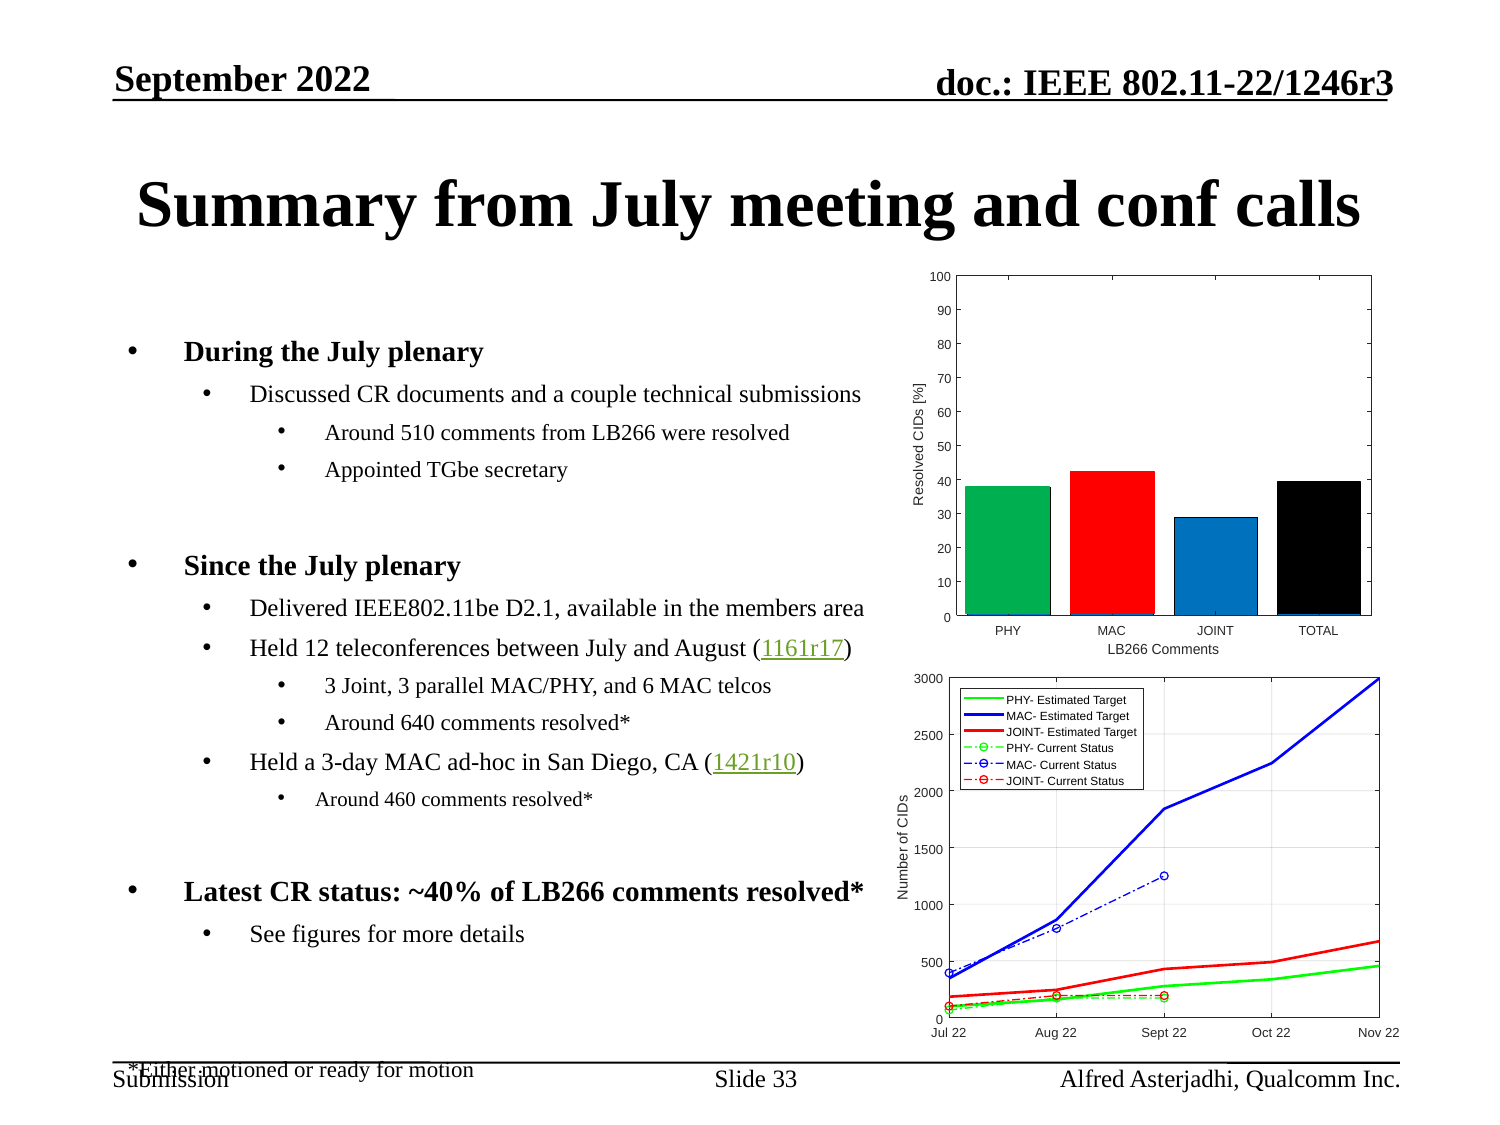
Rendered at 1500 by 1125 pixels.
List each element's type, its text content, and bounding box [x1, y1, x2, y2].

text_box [886, 243, 1421, 644]
title Summary from July meeting and conf calls [112, 112, 1388, 288]
list During the July plenary Discussed CR documents and a couple technical submissions Around 510 comments from LB266 were resolved Appointed TGbe secretary Since the July plenary Delivered IEEE802.11be D2.1, available in the members area Held 12 teleconferences between July and August (1161r17) 3 Joint, 3 parallel MAC/PHY, and 6 MAC telcos Around 640 comments resolved* Held a 3-day MAC ad-hoc in San Diego, CA (1421r10) Around 460 comments resolved* Latest CR status: ~40% of LB266 comments resolved* See figures for more details *Either motioned or ready for motion [112, 324, 881, 1063]
footer Alfred Asterjadhi, Qualcomm Inc. [878, 1070, 1402, 1093]
slide_number Slide 33 [712, 1061, 800, 1123]
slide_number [114, 54, 423, 100]
picture [876, 646, 1432, 1063]
